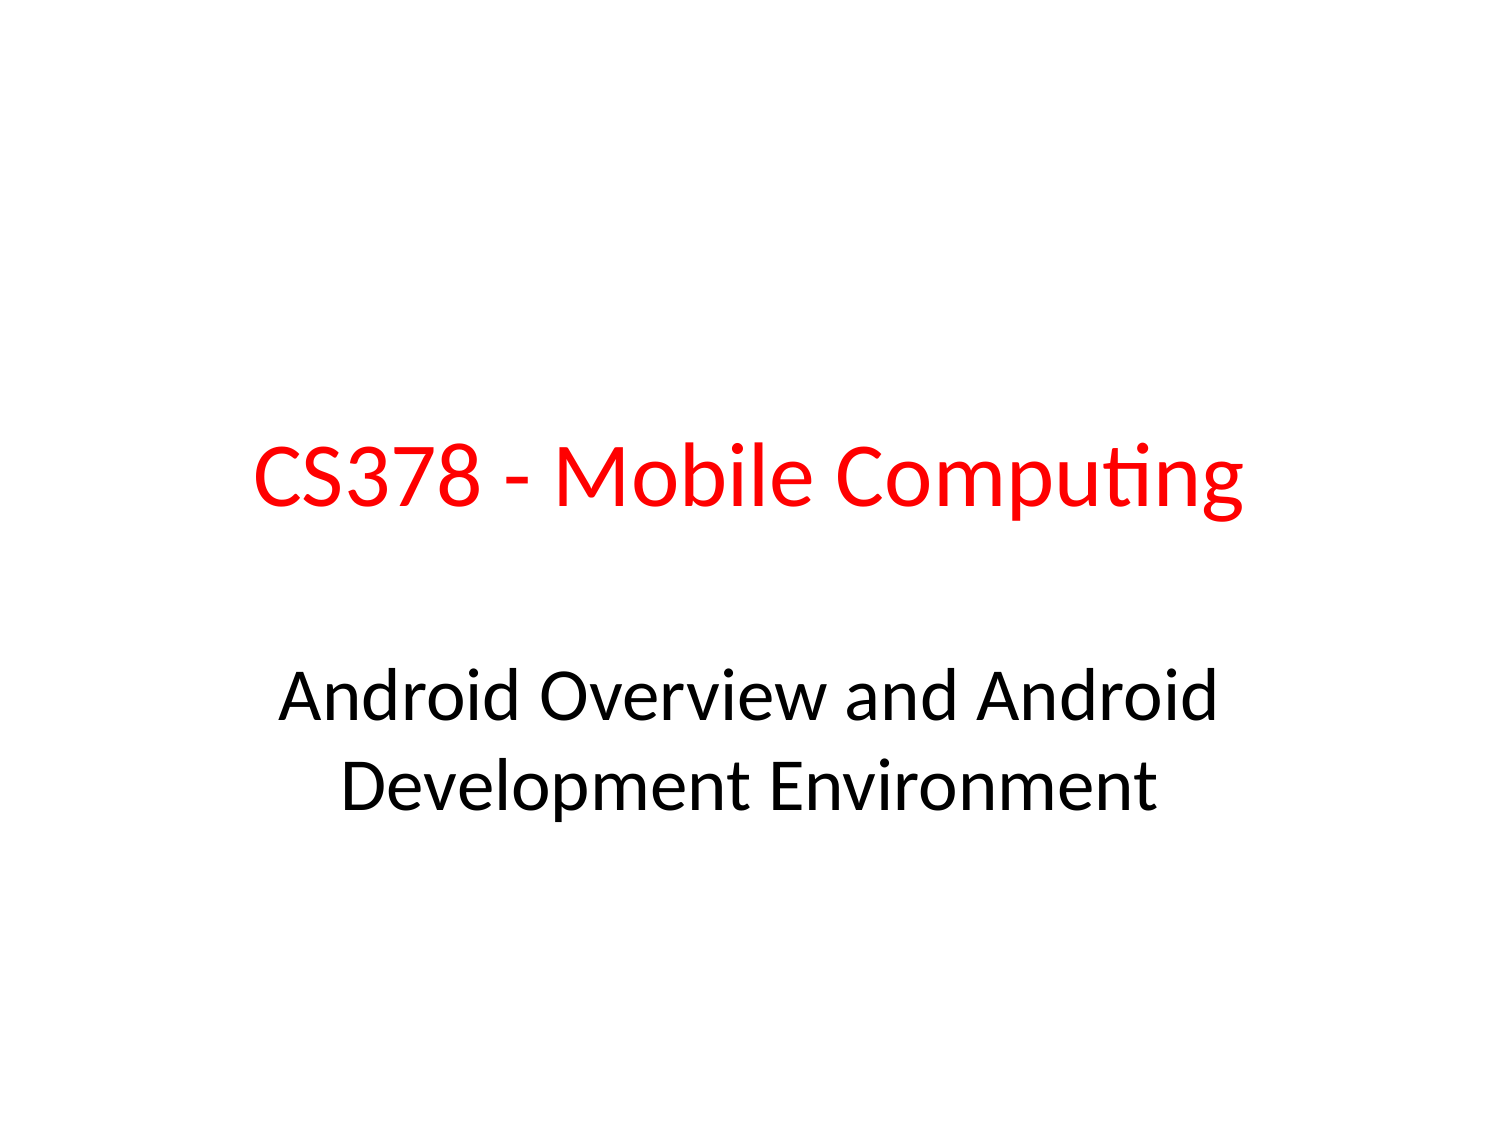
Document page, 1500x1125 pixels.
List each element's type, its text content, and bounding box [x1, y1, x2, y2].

subtitle Android Overview and Android Development Environment [225, 637, 1275, 925]
title CS378 - Mobile Computing [112, 349, 1388, 591]
